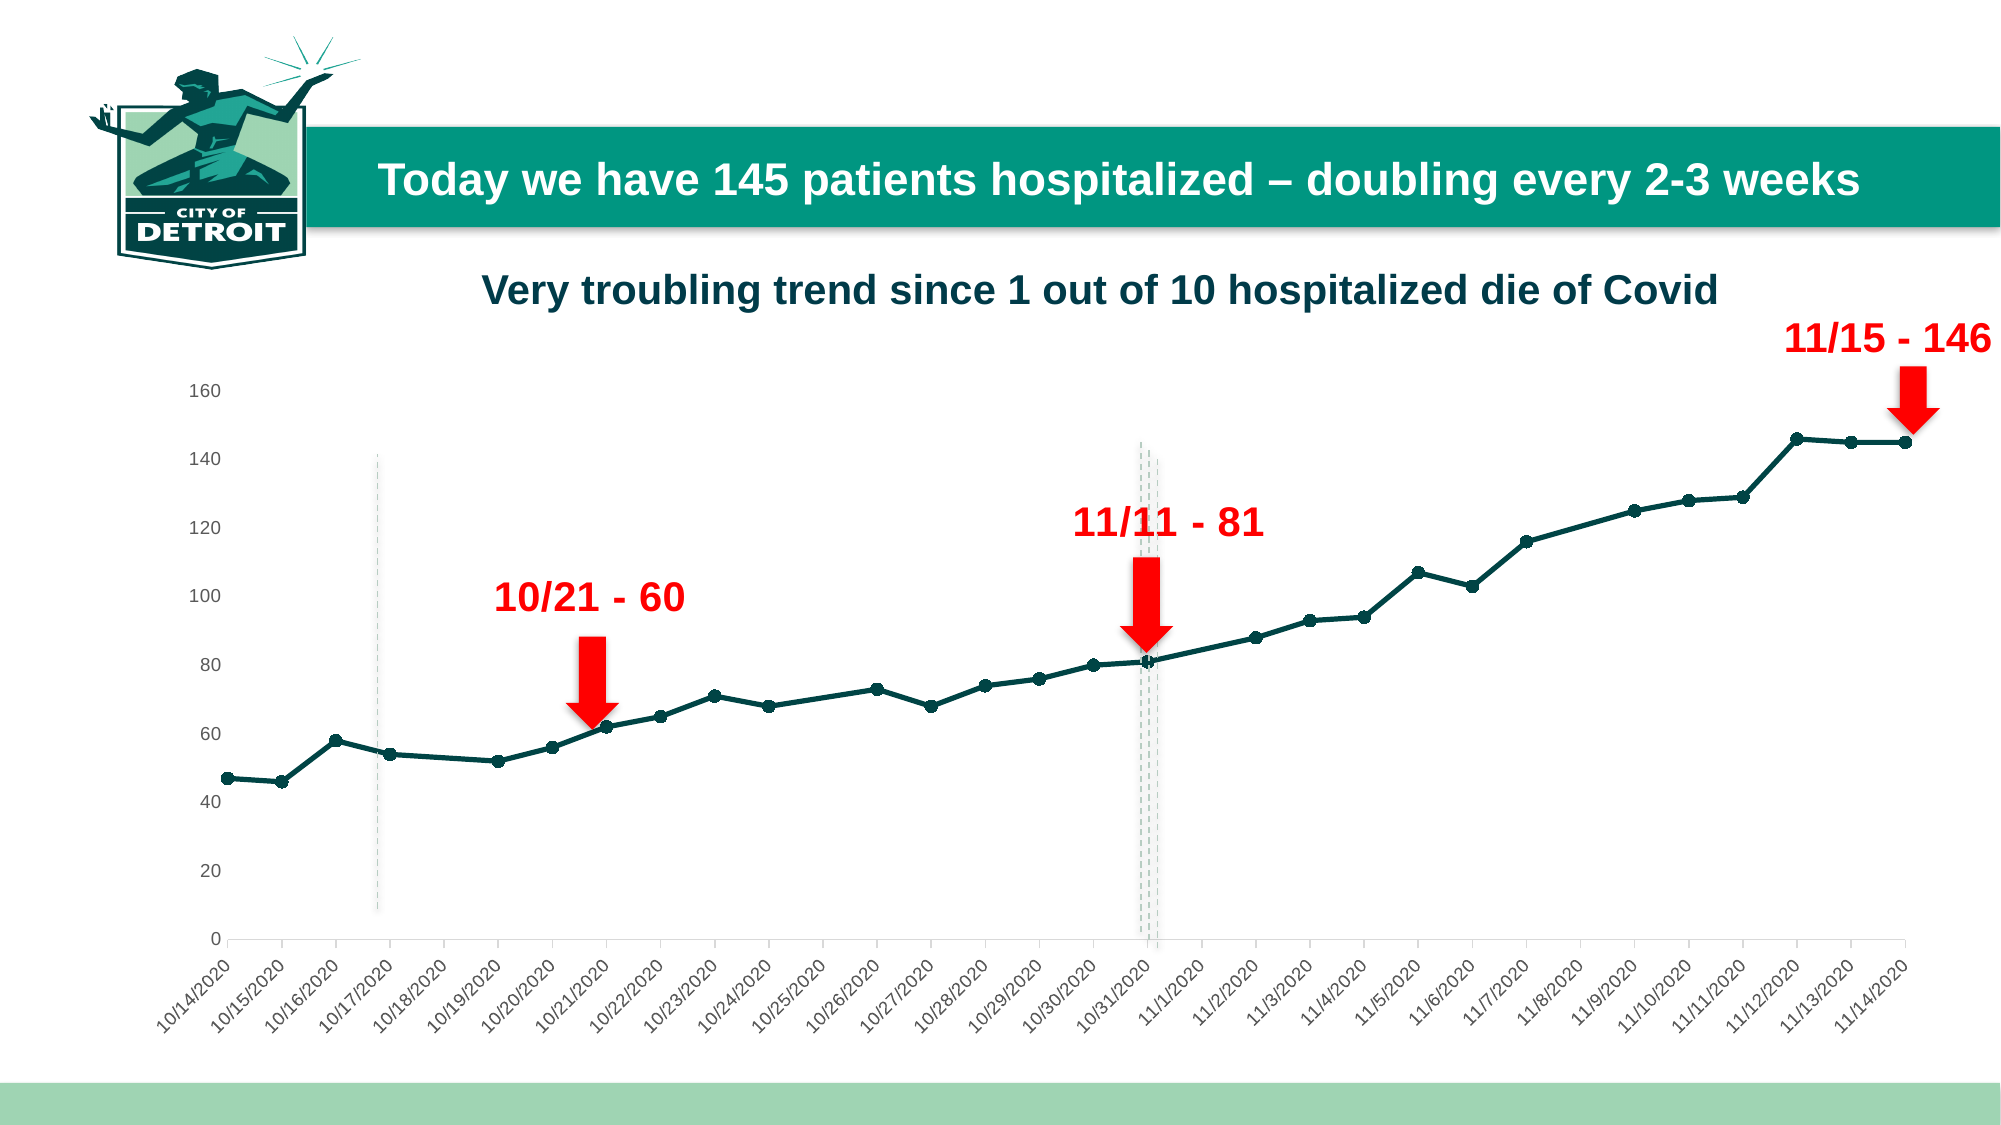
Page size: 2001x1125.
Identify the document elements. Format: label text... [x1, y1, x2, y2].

chart [114, 363, 1951, 1052]
text_box 11/15 - 146 [1783, 311, 2000, 412]
title Today we have 145 patients hospitalized – doubling every 2-3 weeks [355, 126, 1884, 228]
text_box Very troubling trend since 1 out of 10 hospitalized die of Covid [481, 262, 1720, 313]
picture [61, 30, 388, 275]
